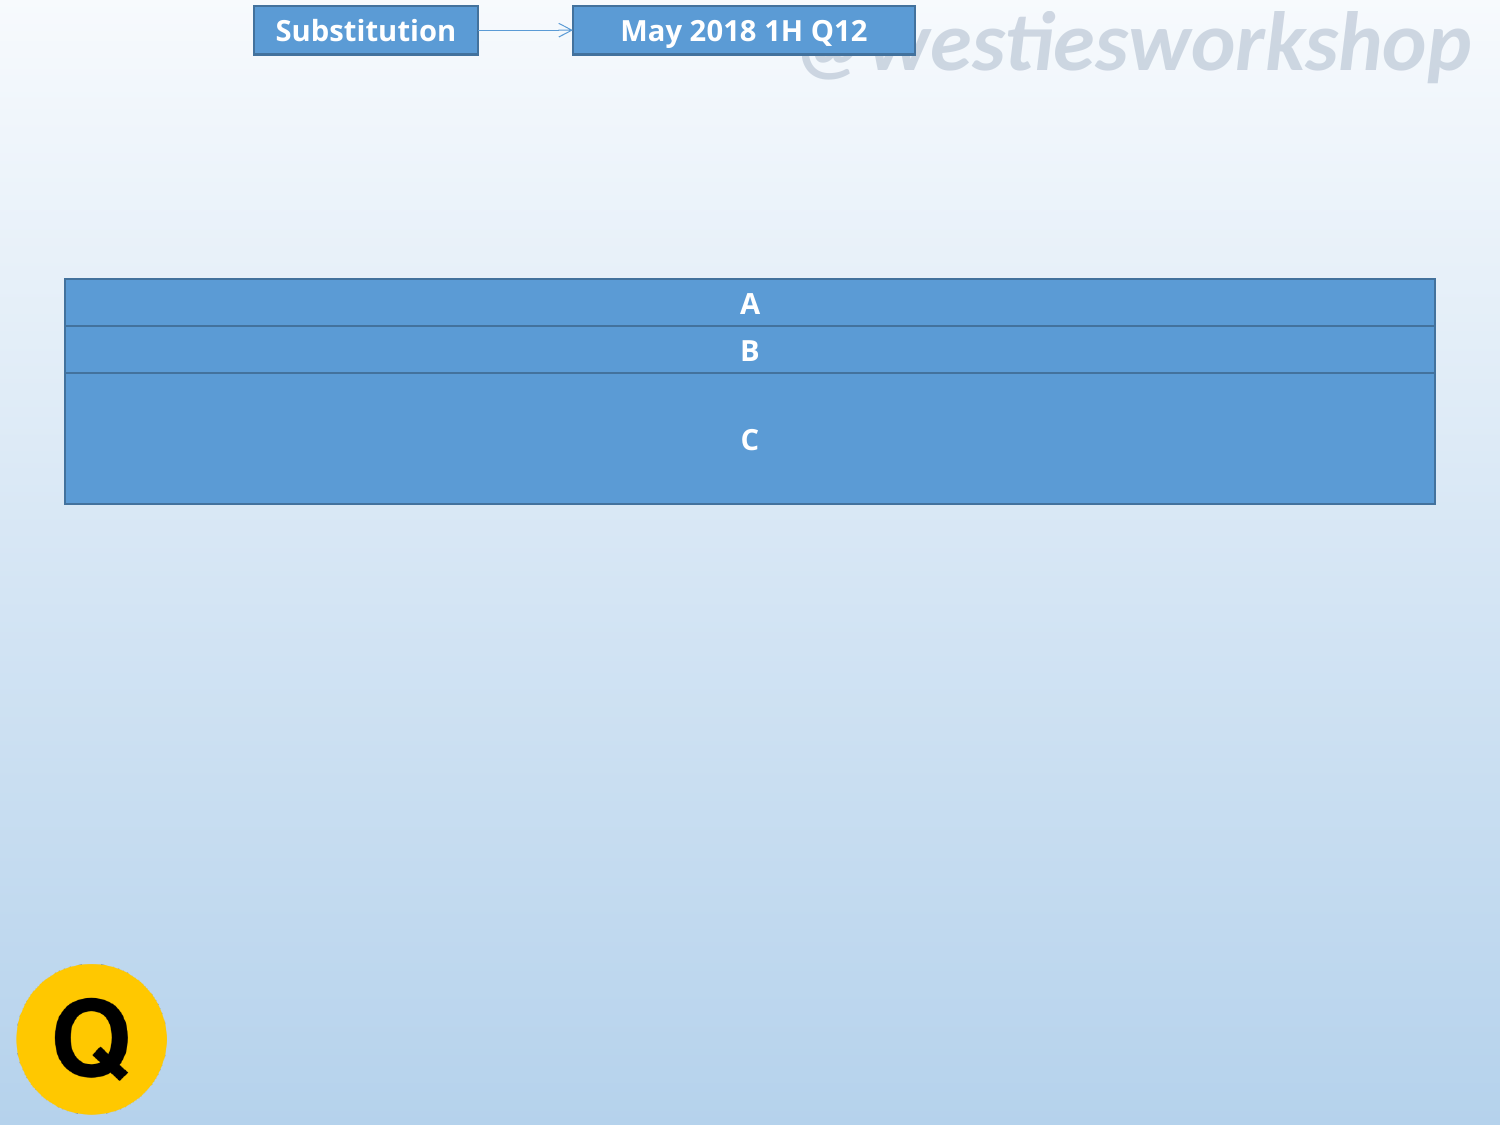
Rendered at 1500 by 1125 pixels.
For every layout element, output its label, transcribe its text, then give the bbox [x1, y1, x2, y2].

picture [0, 940, 191, 1125]
picture [64, 278, 1436, 505]
text_box May 2018 1H Q12 [572, 5, 916, 56]
text_box Substitution [253, 5, 479, 56]
